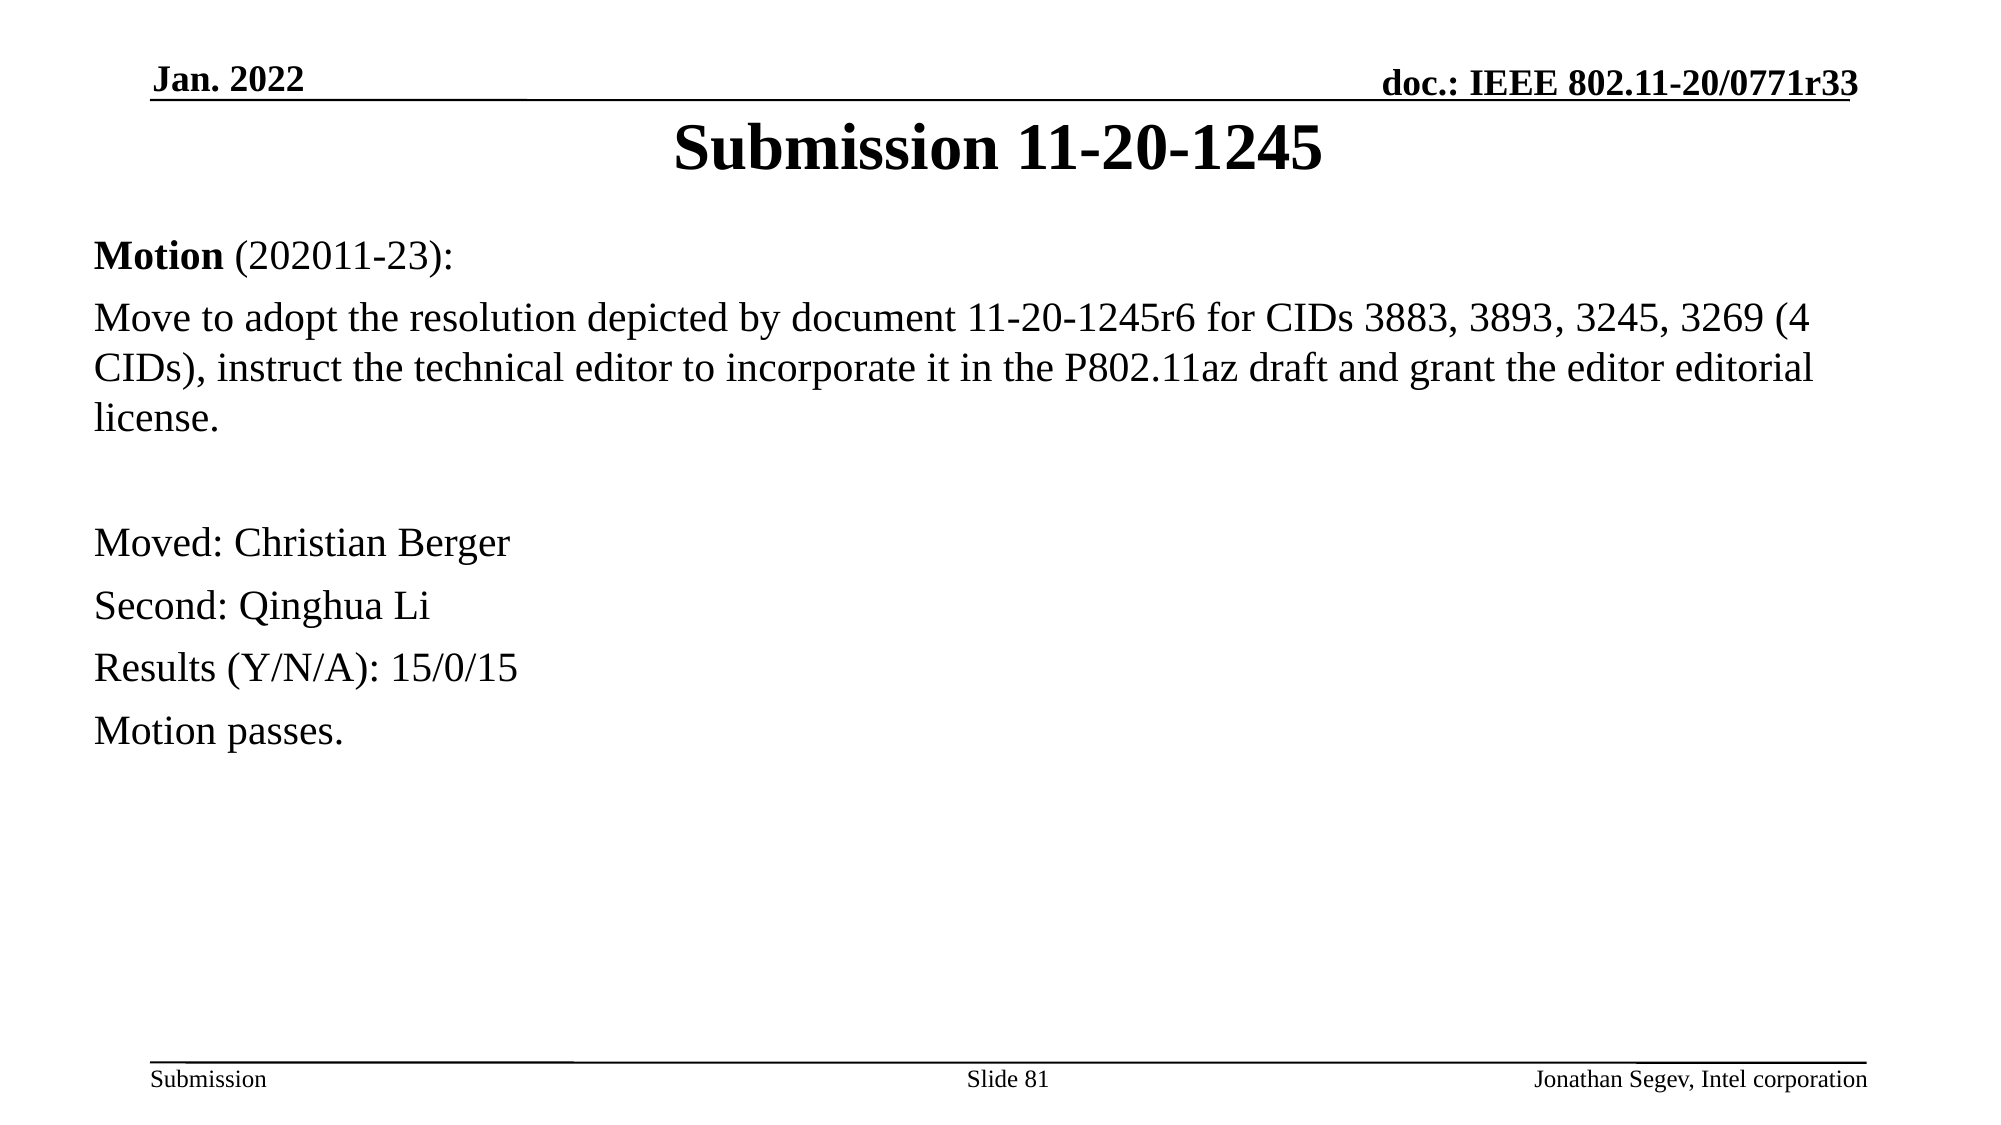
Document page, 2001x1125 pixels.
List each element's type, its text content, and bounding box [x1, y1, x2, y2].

list Motion (202011-23): Move to adopt the resolution depicted by document 11-20-1245r6 for CIDs 3883, 3893, 3245, 3269 (4 CIDs), instruct the technical editor to incorporate it in the P802.11az draft and grant the editor editorial license. Moved: Christian Berger Second: Qinghua Li Results (Y/N/A): 15/0/15 Motion passes. [78, 219, 1922, 1000]
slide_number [152, 54, 563, 100]
slide_number Slide 81 [950, 1061, 1067, 1123]
title Submission 11-20-1245 [149, 112, 1850, 173]
footer Jonathan Segev, Intel corporation [1171, 1061, 1869, 1093]
